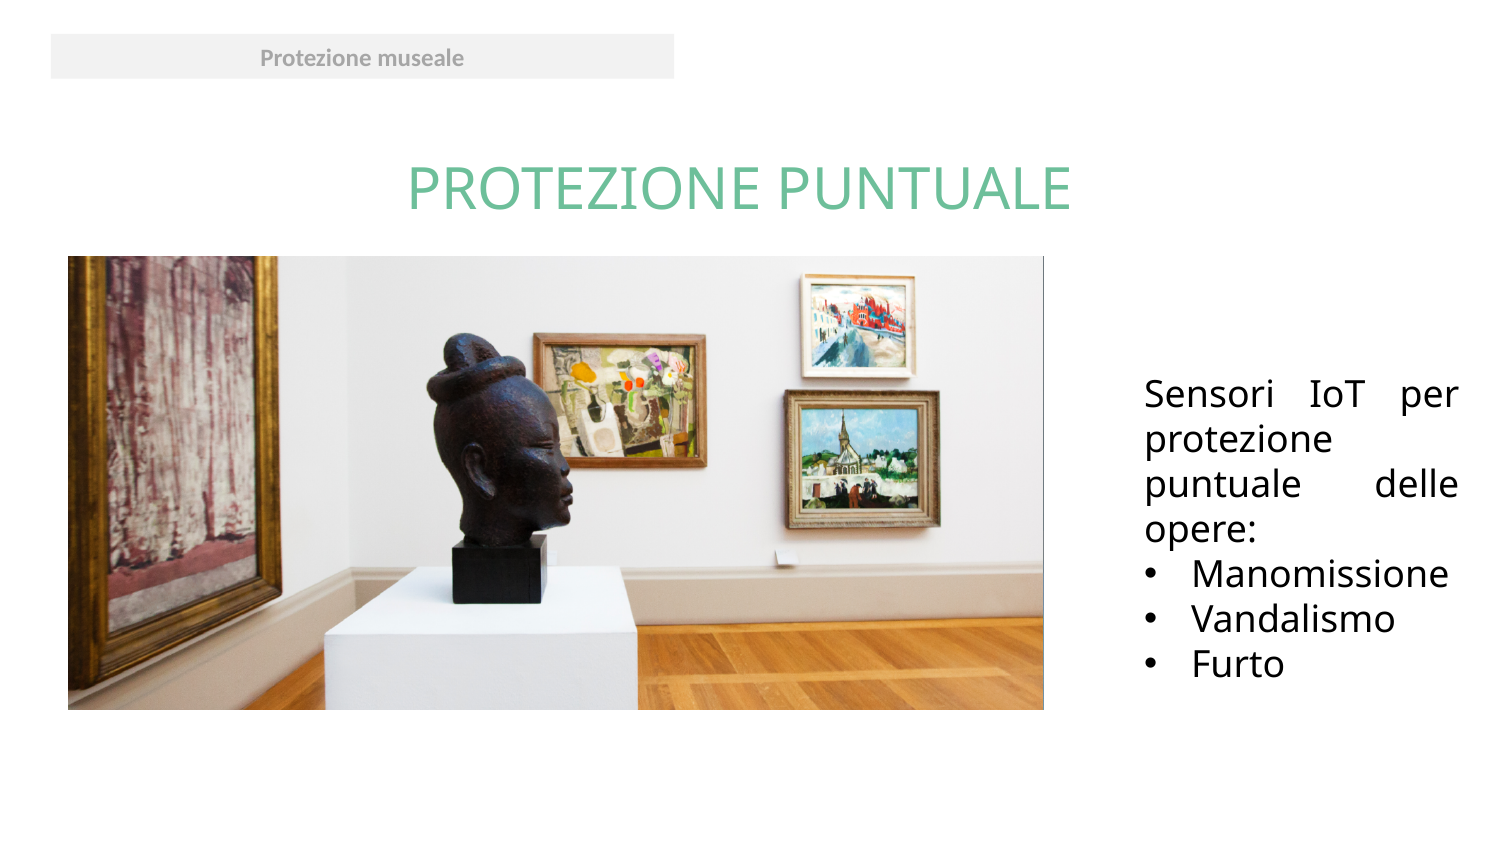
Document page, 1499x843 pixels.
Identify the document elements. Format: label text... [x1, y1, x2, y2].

text_box Protezione museale [50, 33, 675, 79]
text_box PROTEZIONE PUNTUALE [391, 143, 1337, 229]
picture [67, 255, 1045, 710]
text_box Sensori IoT per protezione puntuale delle opere: Manomissione Vandalismo Furto [1129, 362, 1475, 693]
